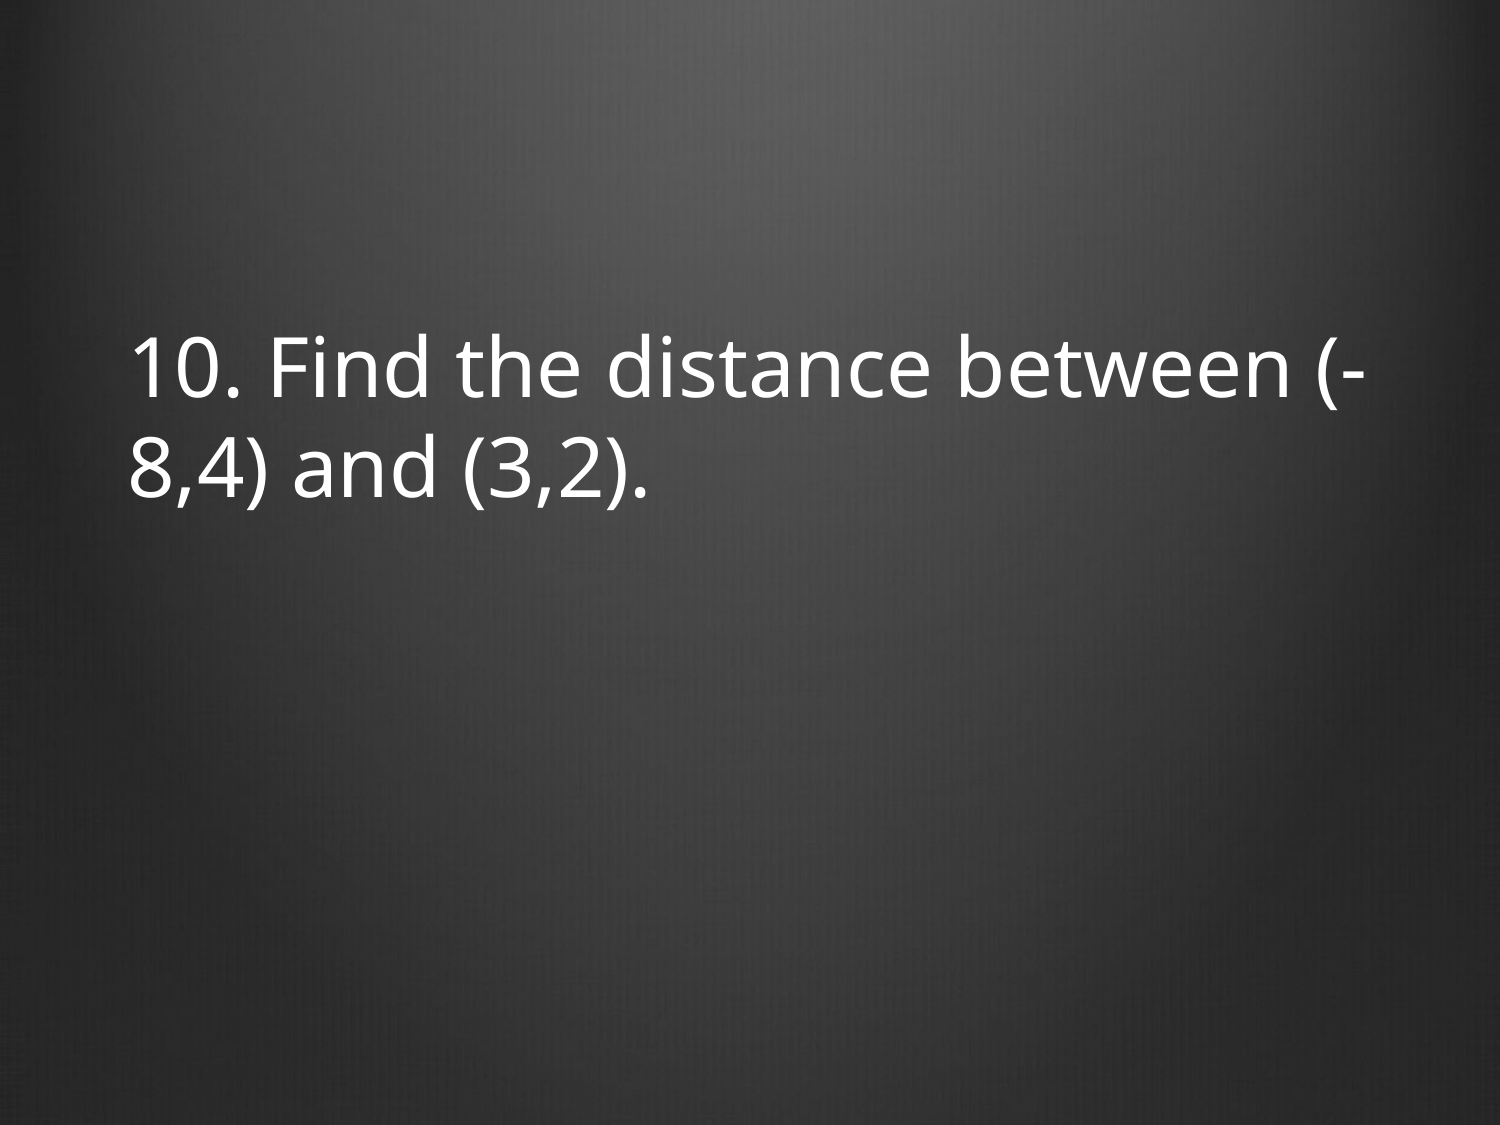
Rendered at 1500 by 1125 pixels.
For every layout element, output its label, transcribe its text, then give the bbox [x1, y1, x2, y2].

list 10. Find the distance between (-8,4) and (3,2). [112, 306, 1388, 1005]
